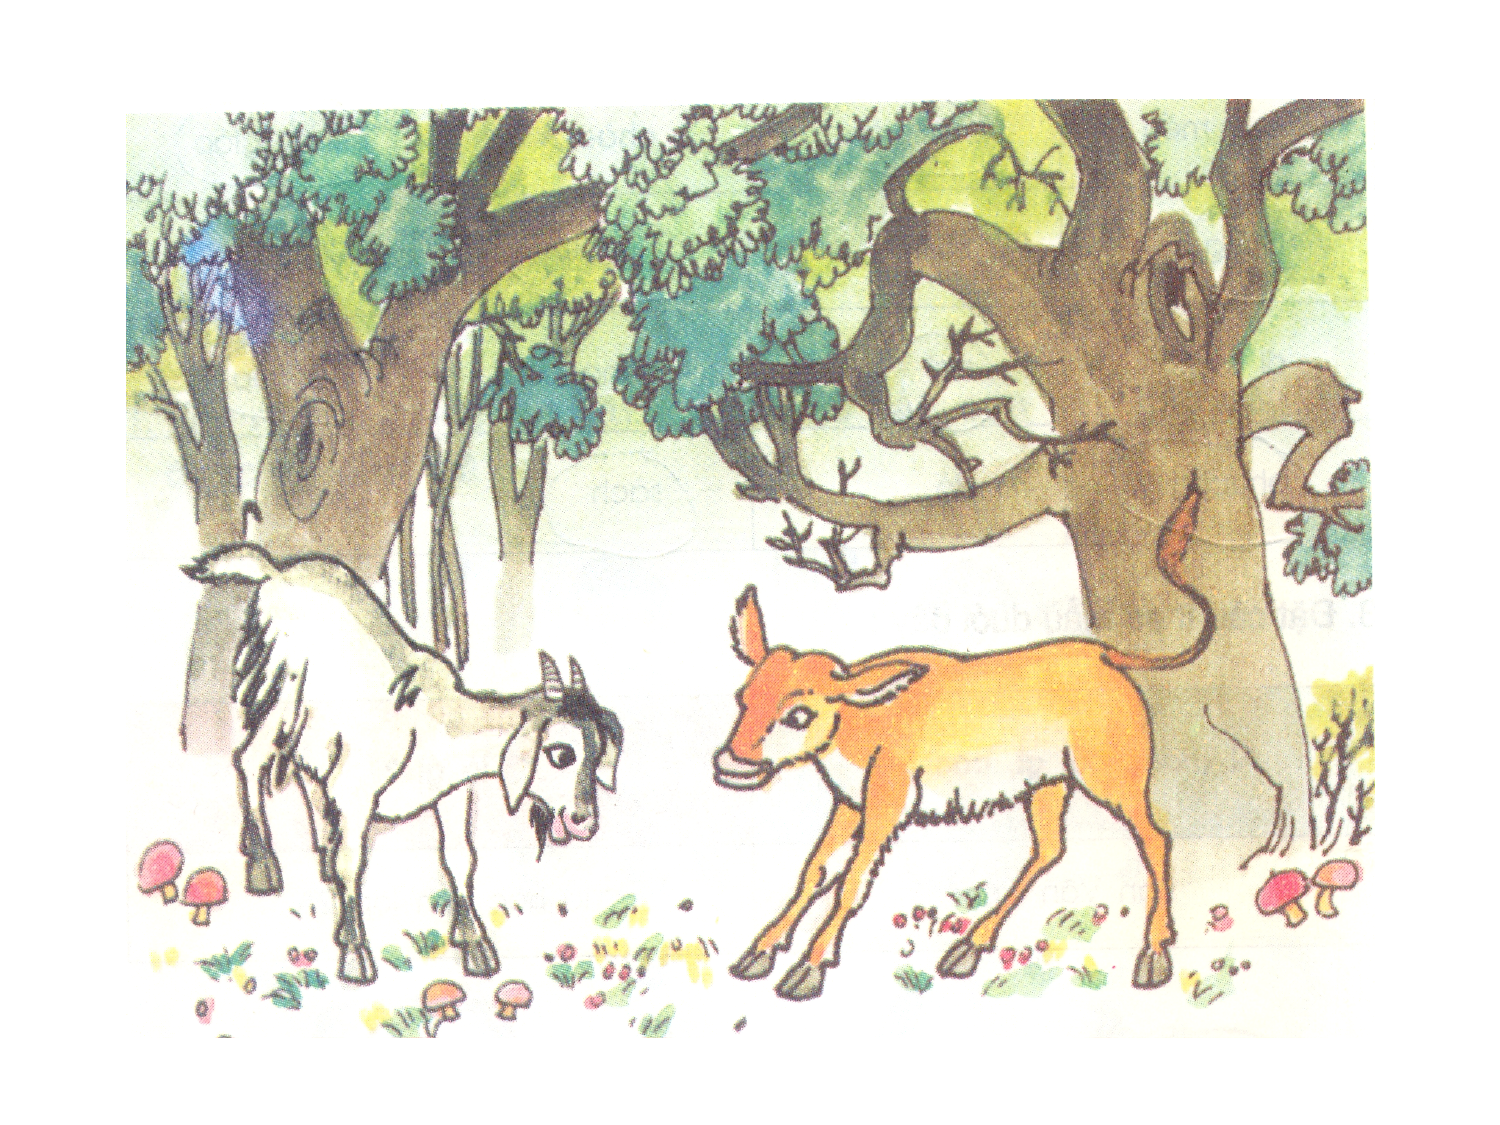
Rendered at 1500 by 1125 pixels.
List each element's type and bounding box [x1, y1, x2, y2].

picture [126, 99, 1376, 1038]
